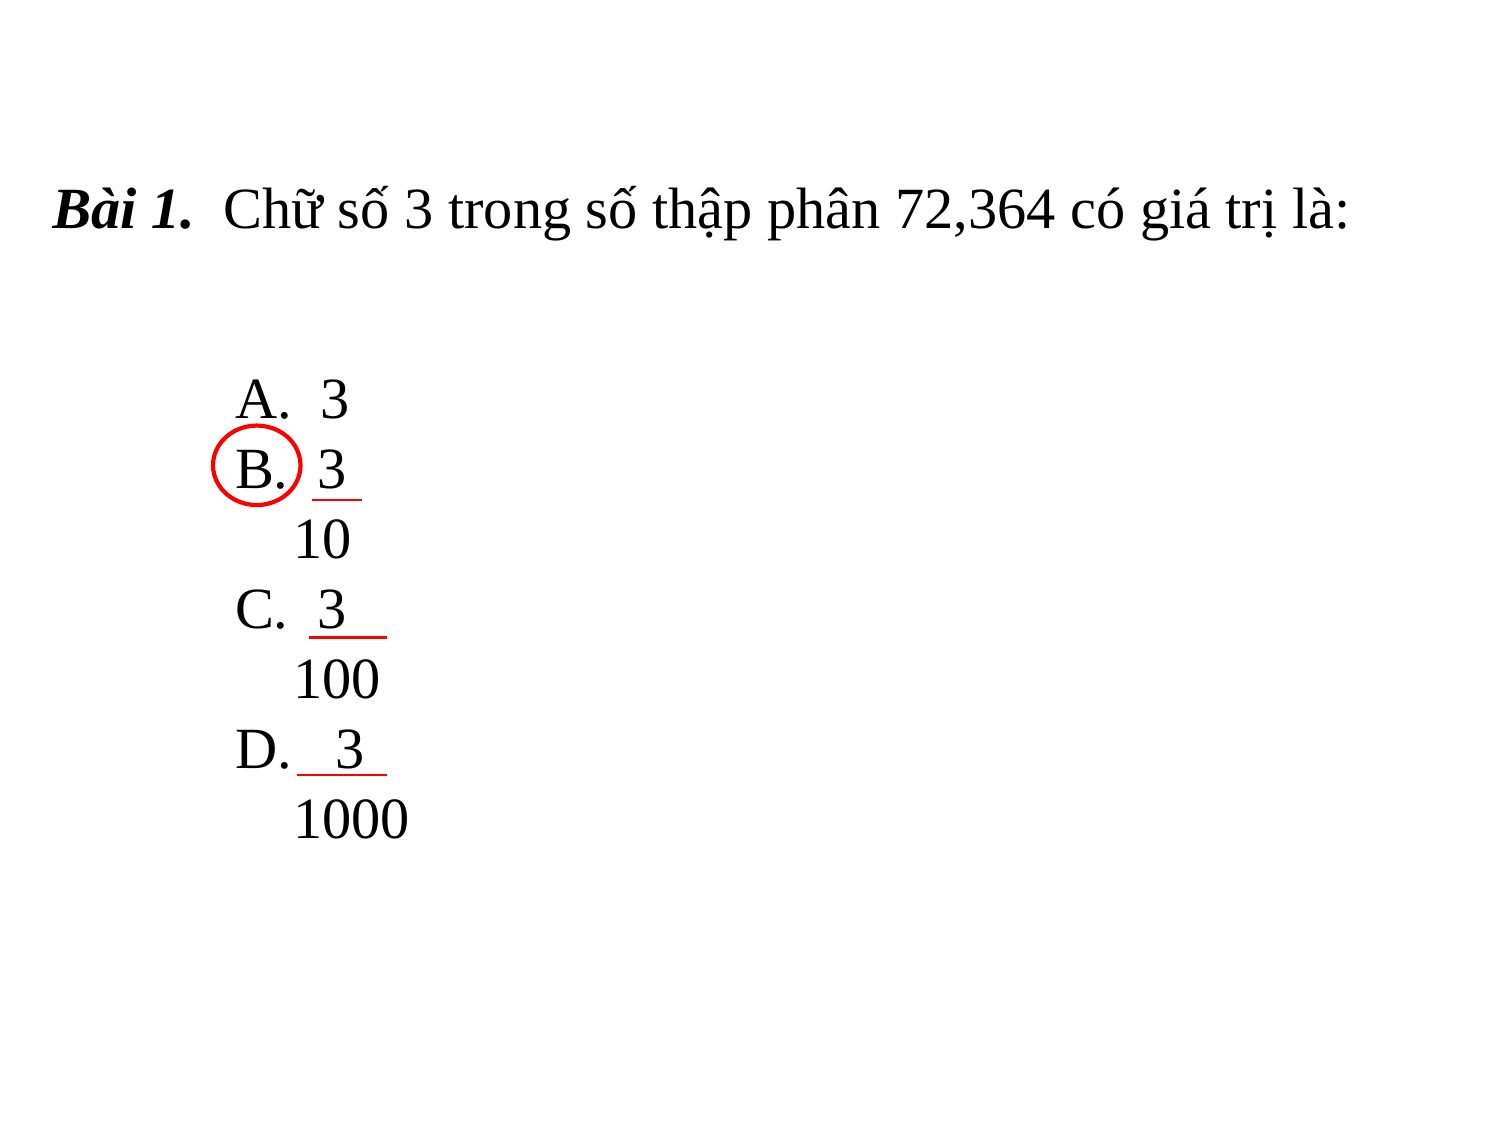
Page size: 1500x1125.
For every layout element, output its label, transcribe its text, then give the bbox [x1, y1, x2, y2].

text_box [220, 352, 1309, 863]
text_box Bài 1. Chữ số 3 trong số thập phân 72,364 có giá trị là: [37, 162, 1413, 248]
text_box [210, 448, 215, 483]
